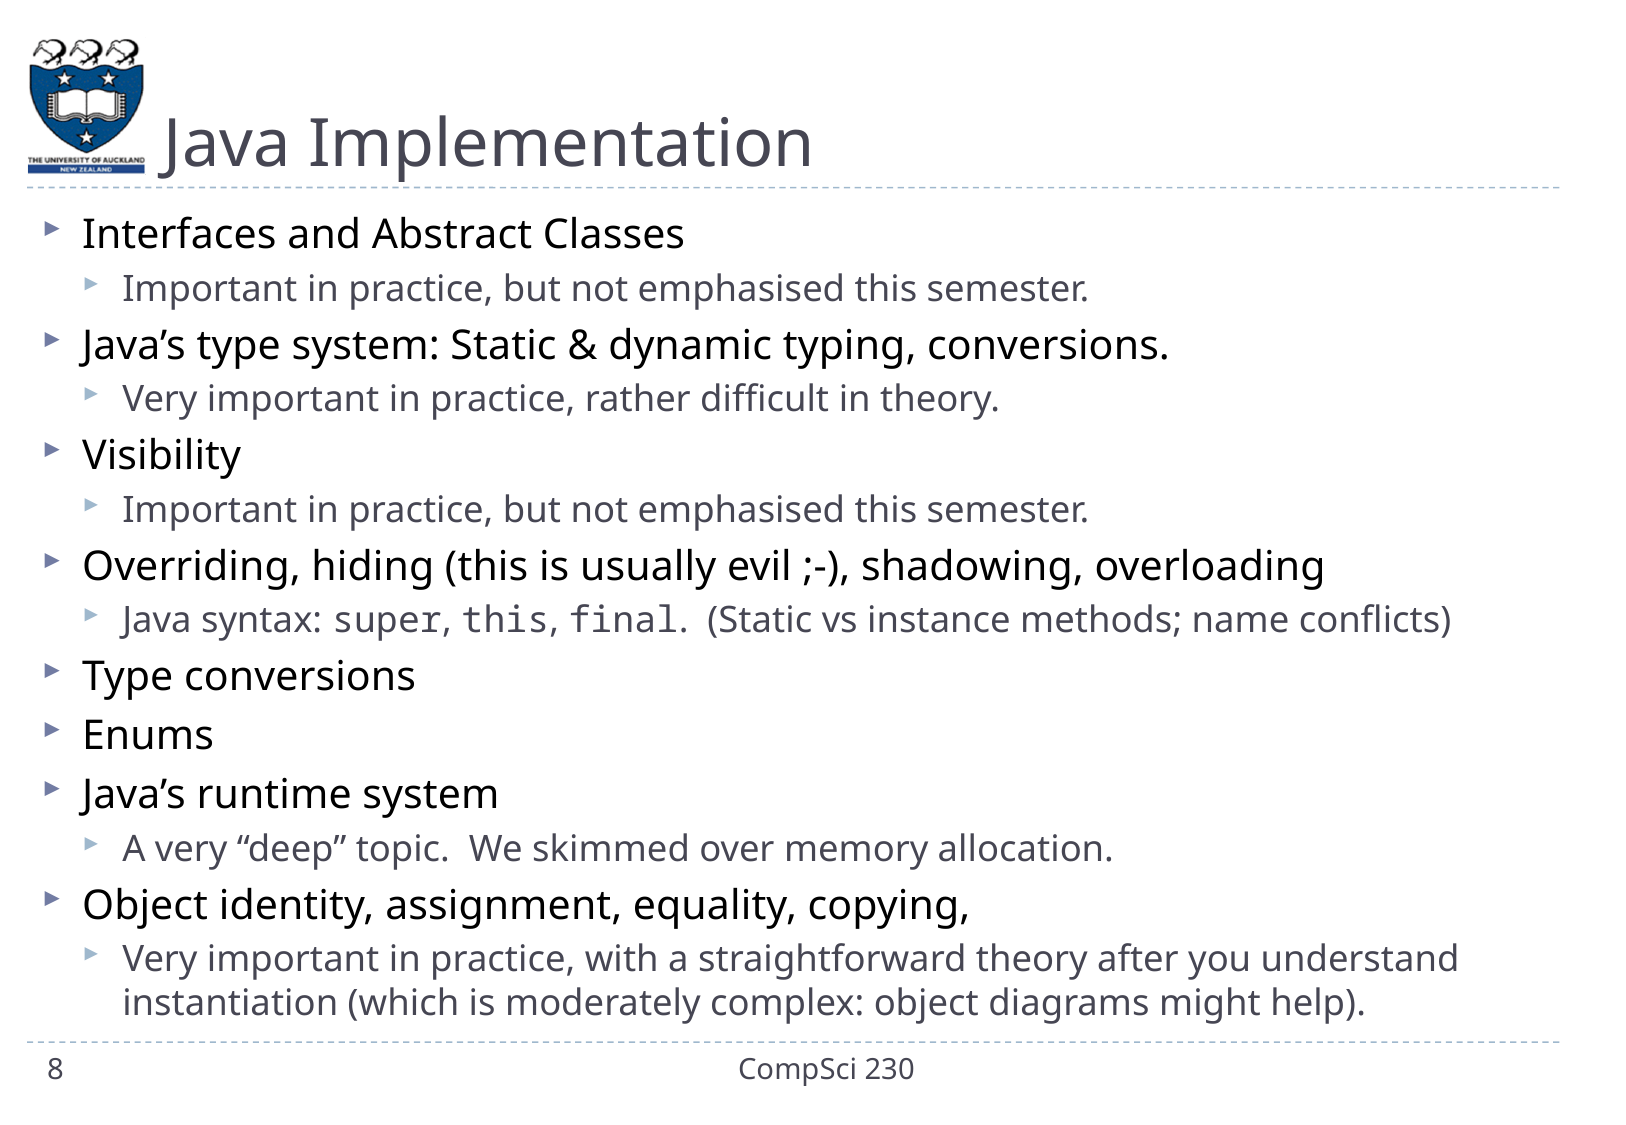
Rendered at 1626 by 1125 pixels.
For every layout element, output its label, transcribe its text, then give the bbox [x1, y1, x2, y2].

slide_number 8 [32, 1042, 385, 1103]
title Java Implementation [148, 24, 1582, 188]
list Interfaces and Abstract Classes Important in practice, but not emphasised this semester. Java’s type system: Static & dynamic typing, conversions. Very important in practice, rather difficult in theory. Visibility Important in practice, but not emphasised this semester. Overriding, hiding (this is usually evil ;-), shadowing, overloading Java syntax: super, this, final. (Static vs instance methods; name conflicts) Type conversions Enums Java’s runtime system A very “deep” topic. We skimmed over memory allocation. Object identity, assignment, equality, copying, Very important in practice, with a straightforward theory after you understand instantiation (which is moderately complex: object diagrams might help). [27, 200, 1585, 1038]
picture [27, 37, 146, 175]
footer CompSci 230 [515, 1042, 1138, 1103]
